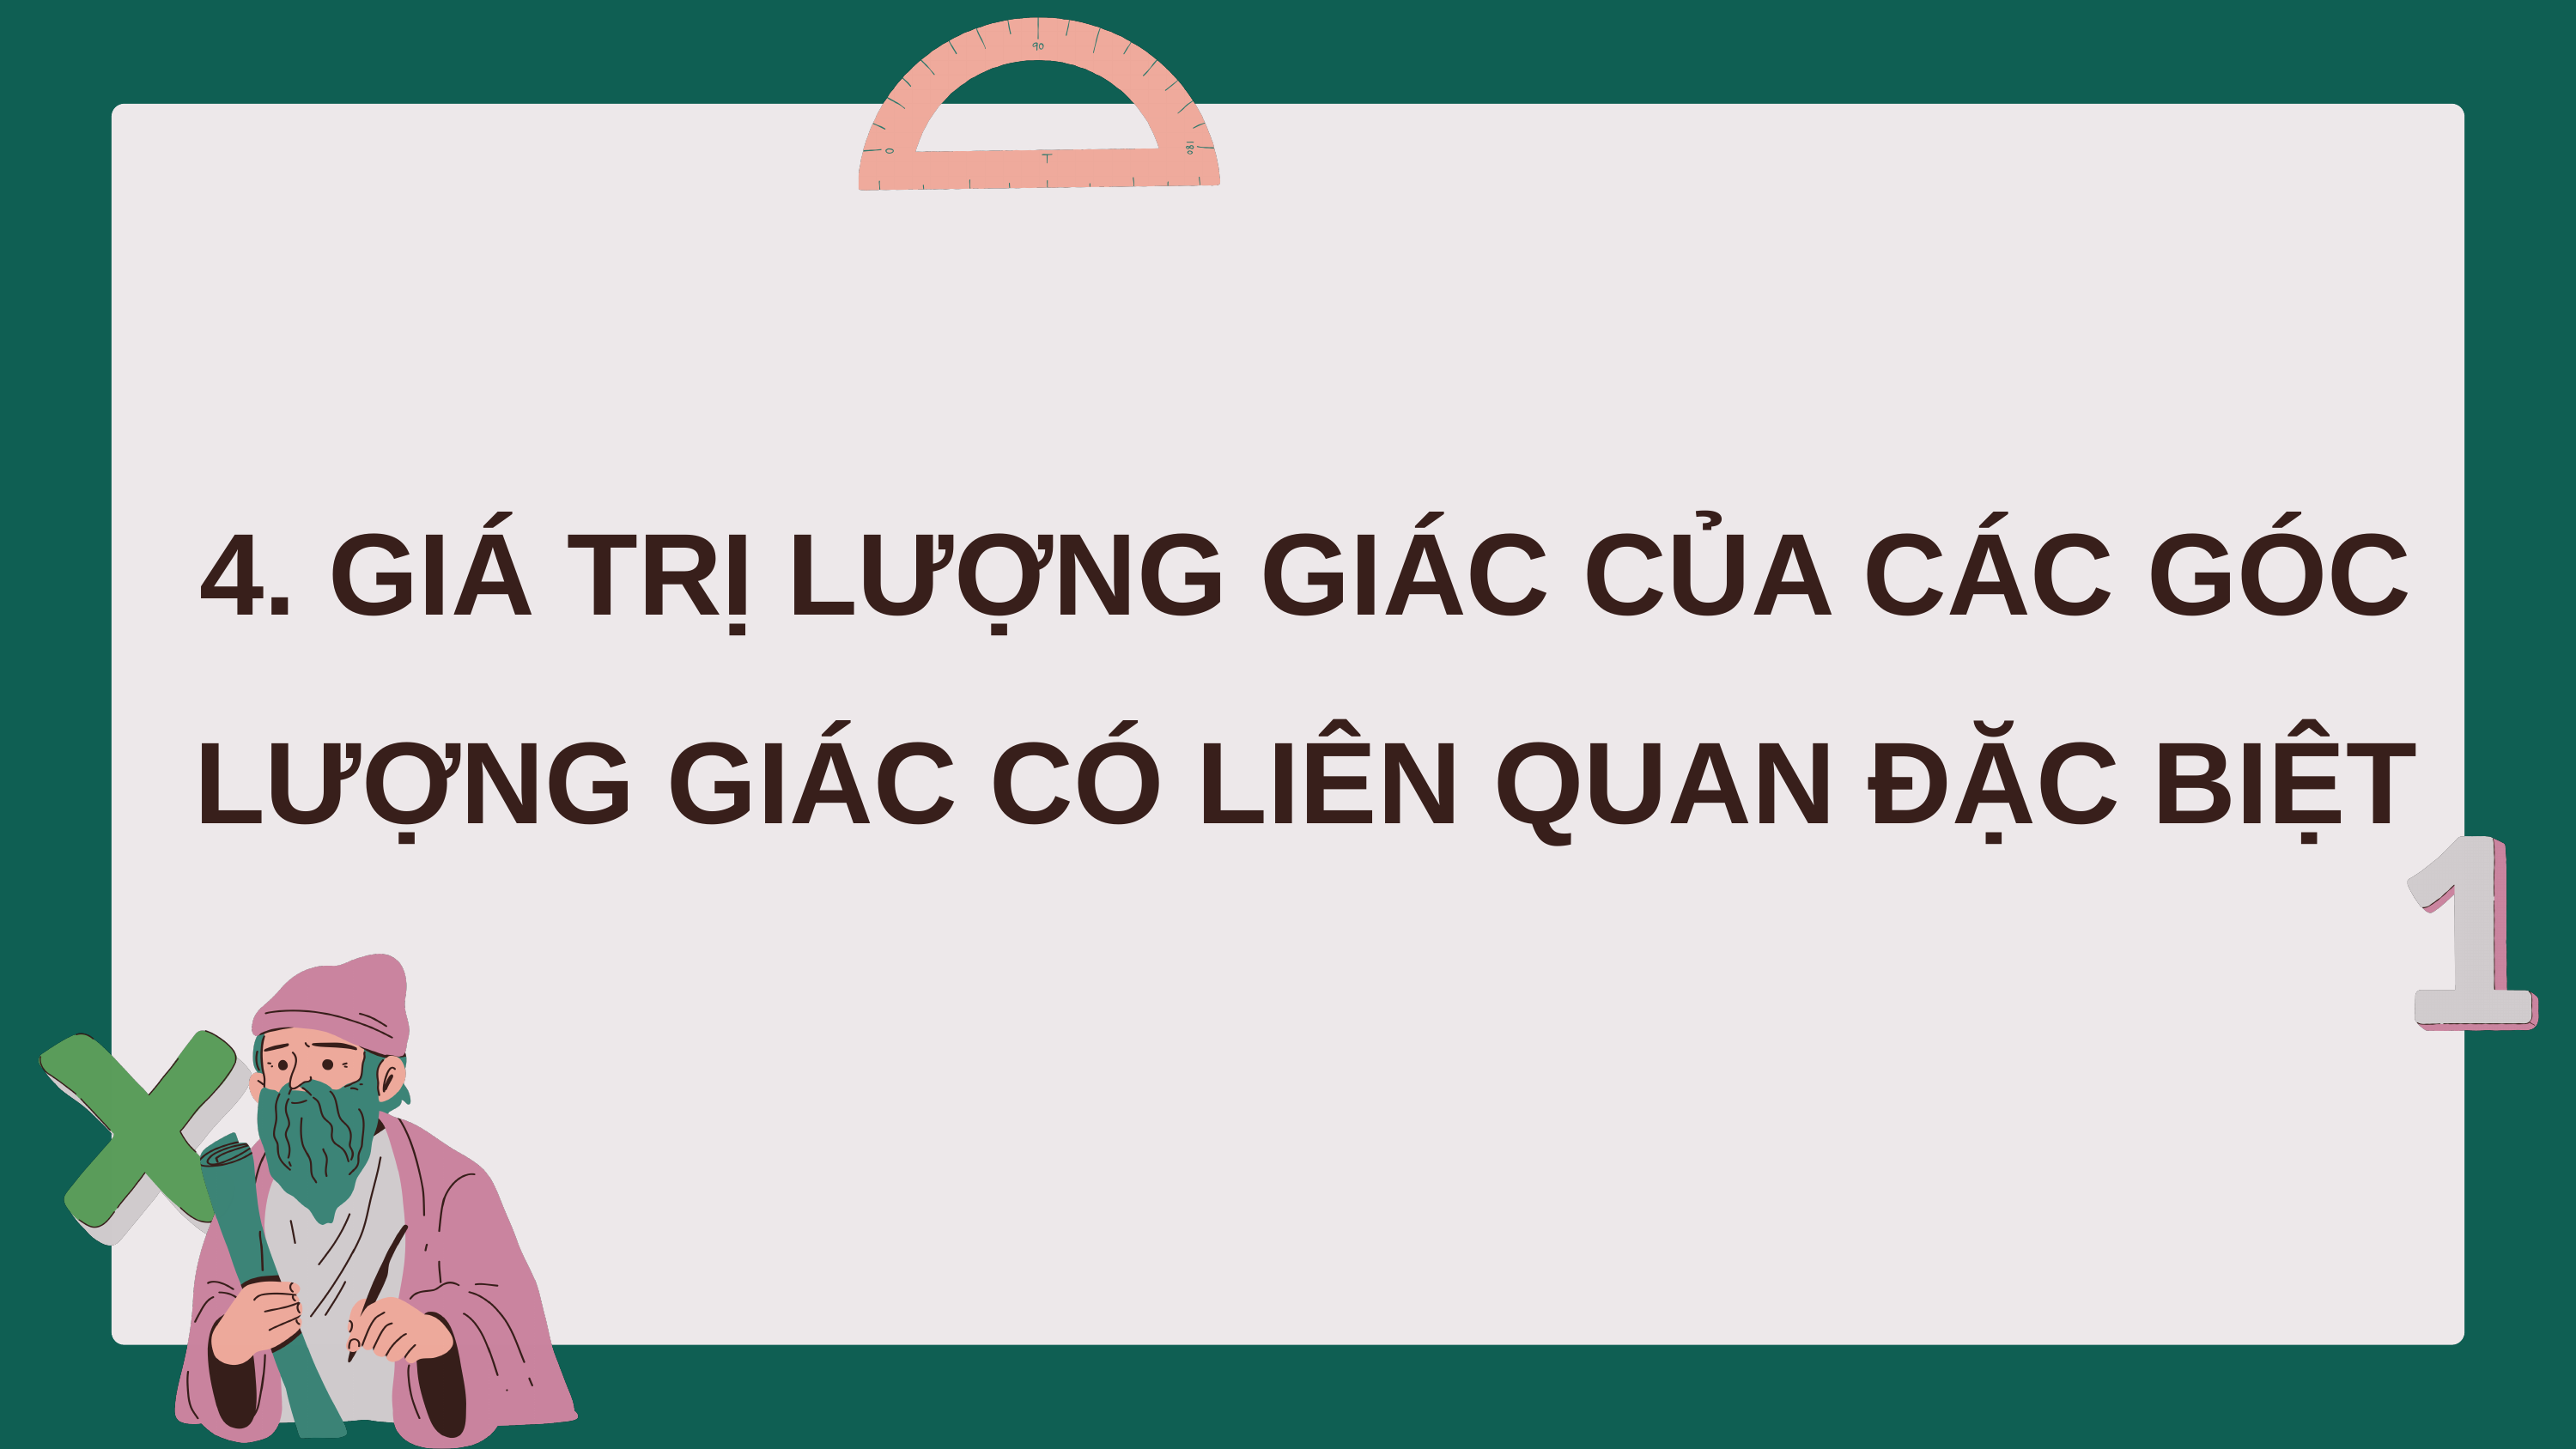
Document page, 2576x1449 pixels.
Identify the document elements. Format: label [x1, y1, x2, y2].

text_box [2468, 836, 2539, 1031]
text_box [111, 103, 2465, 1345]
text_box [38, 1030, 106, 1246]
text_box [858, 17, 1221, 101]
text_box [172, 1352, 580, 1449]
